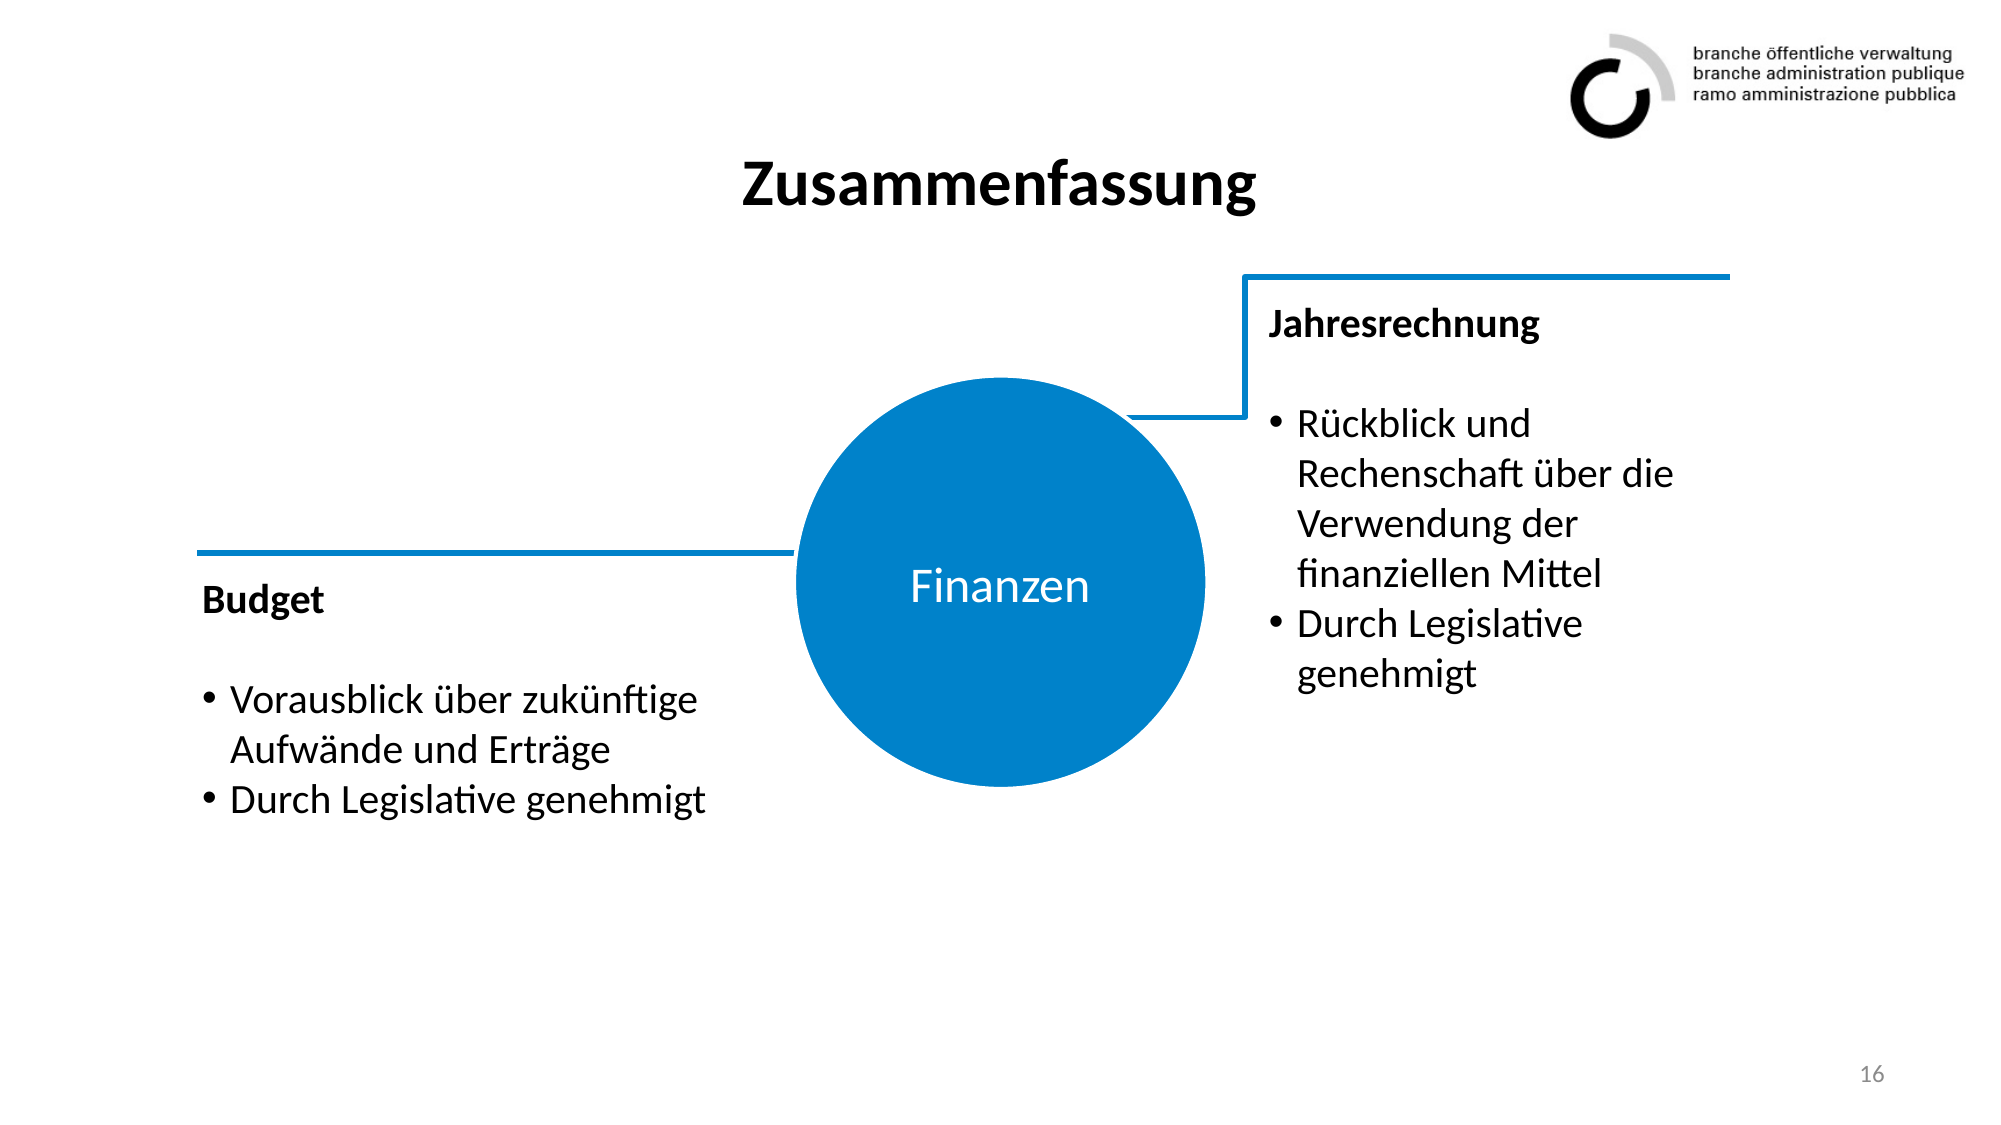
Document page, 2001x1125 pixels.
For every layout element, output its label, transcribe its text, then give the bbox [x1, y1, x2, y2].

text_box Finanzen [791, 373, 1210, 792]
text_box Budget Vorausblick über zukünftige Aufwände und Erträge Durch Legislative genehmigt [185, 563, 799, 980]
title Zusammenfassung [99, 125, 1900, 233]
picture [1566, 28, 1975, 147]
text_box Jahresrechnung Rückblick und Rechenschaft über die Verwendung der finanziellen Mittel Durch Legislative genehmigt [1252, 286, 1755, 671]
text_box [1028, 276, 1461, 418]
slide_number 16 [1433, 1042, 1900, 1103]
